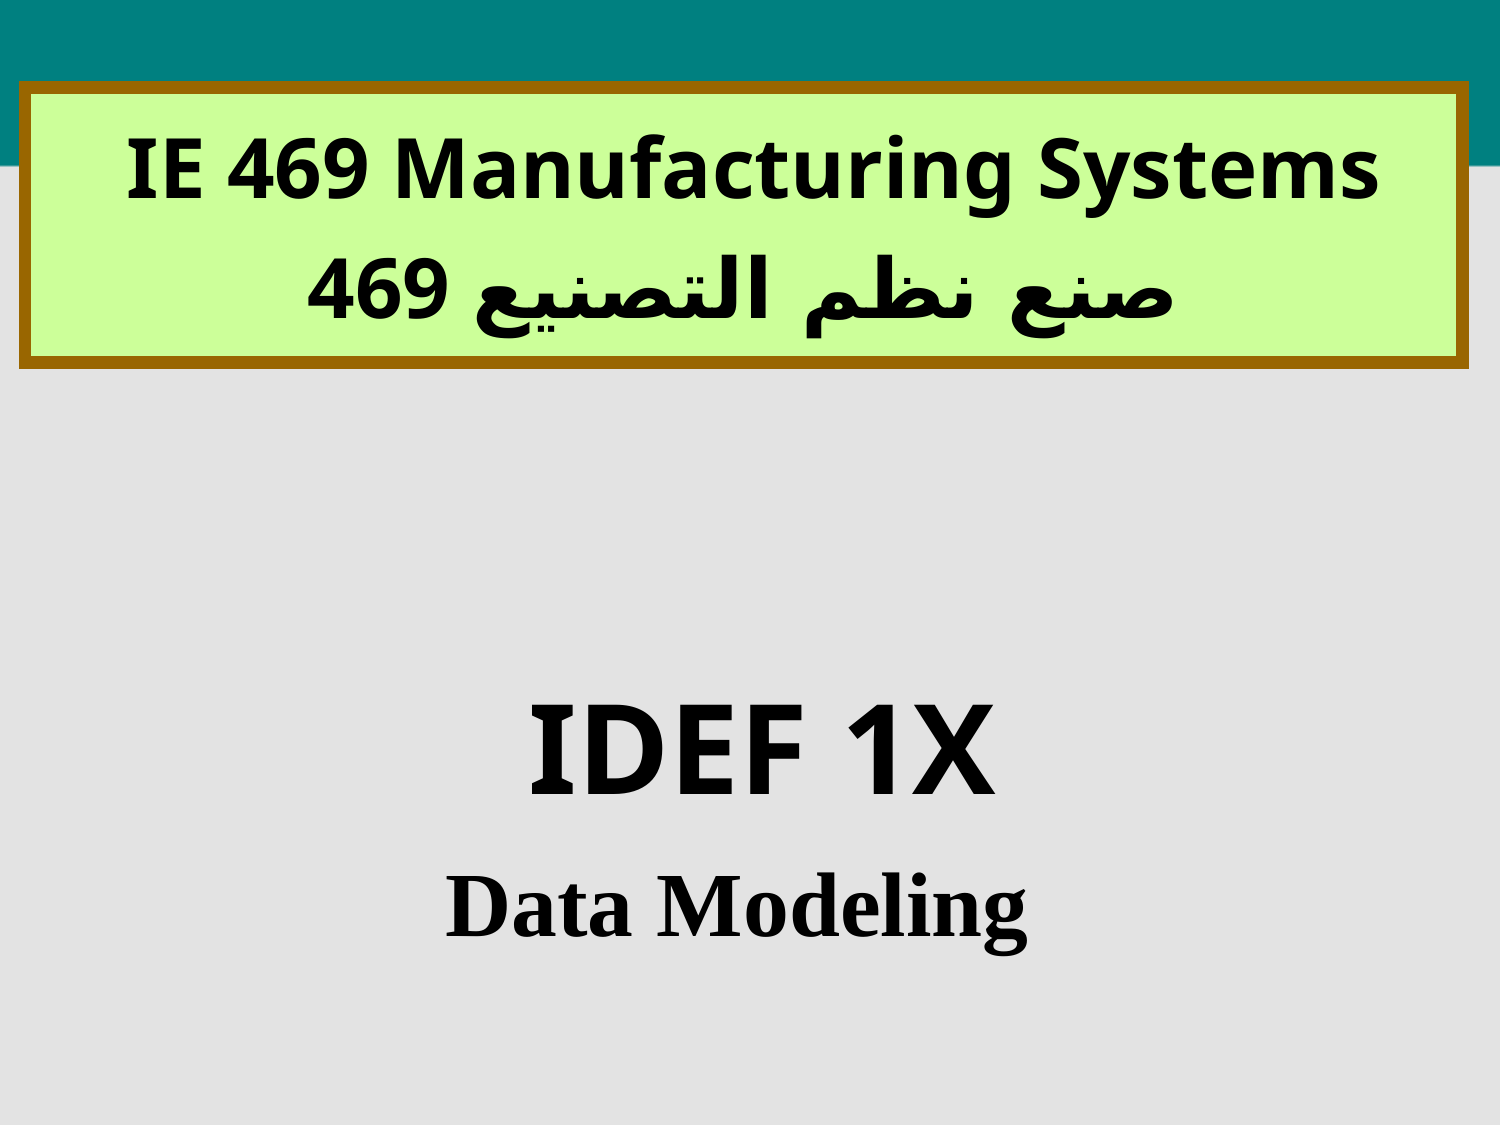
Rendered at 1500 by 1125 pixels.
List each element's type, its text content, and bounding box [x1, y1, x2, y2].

subtitle Data Modeling [211, 836, 1263, 963]
picture [0, 0, 1500, 1125]
title IDEF 1X [124, 661, 1401, 828]
text_box IE 469 Manufacturing Systems 469 صنع نظم التصنيع [24, 87, 1463, 363]
